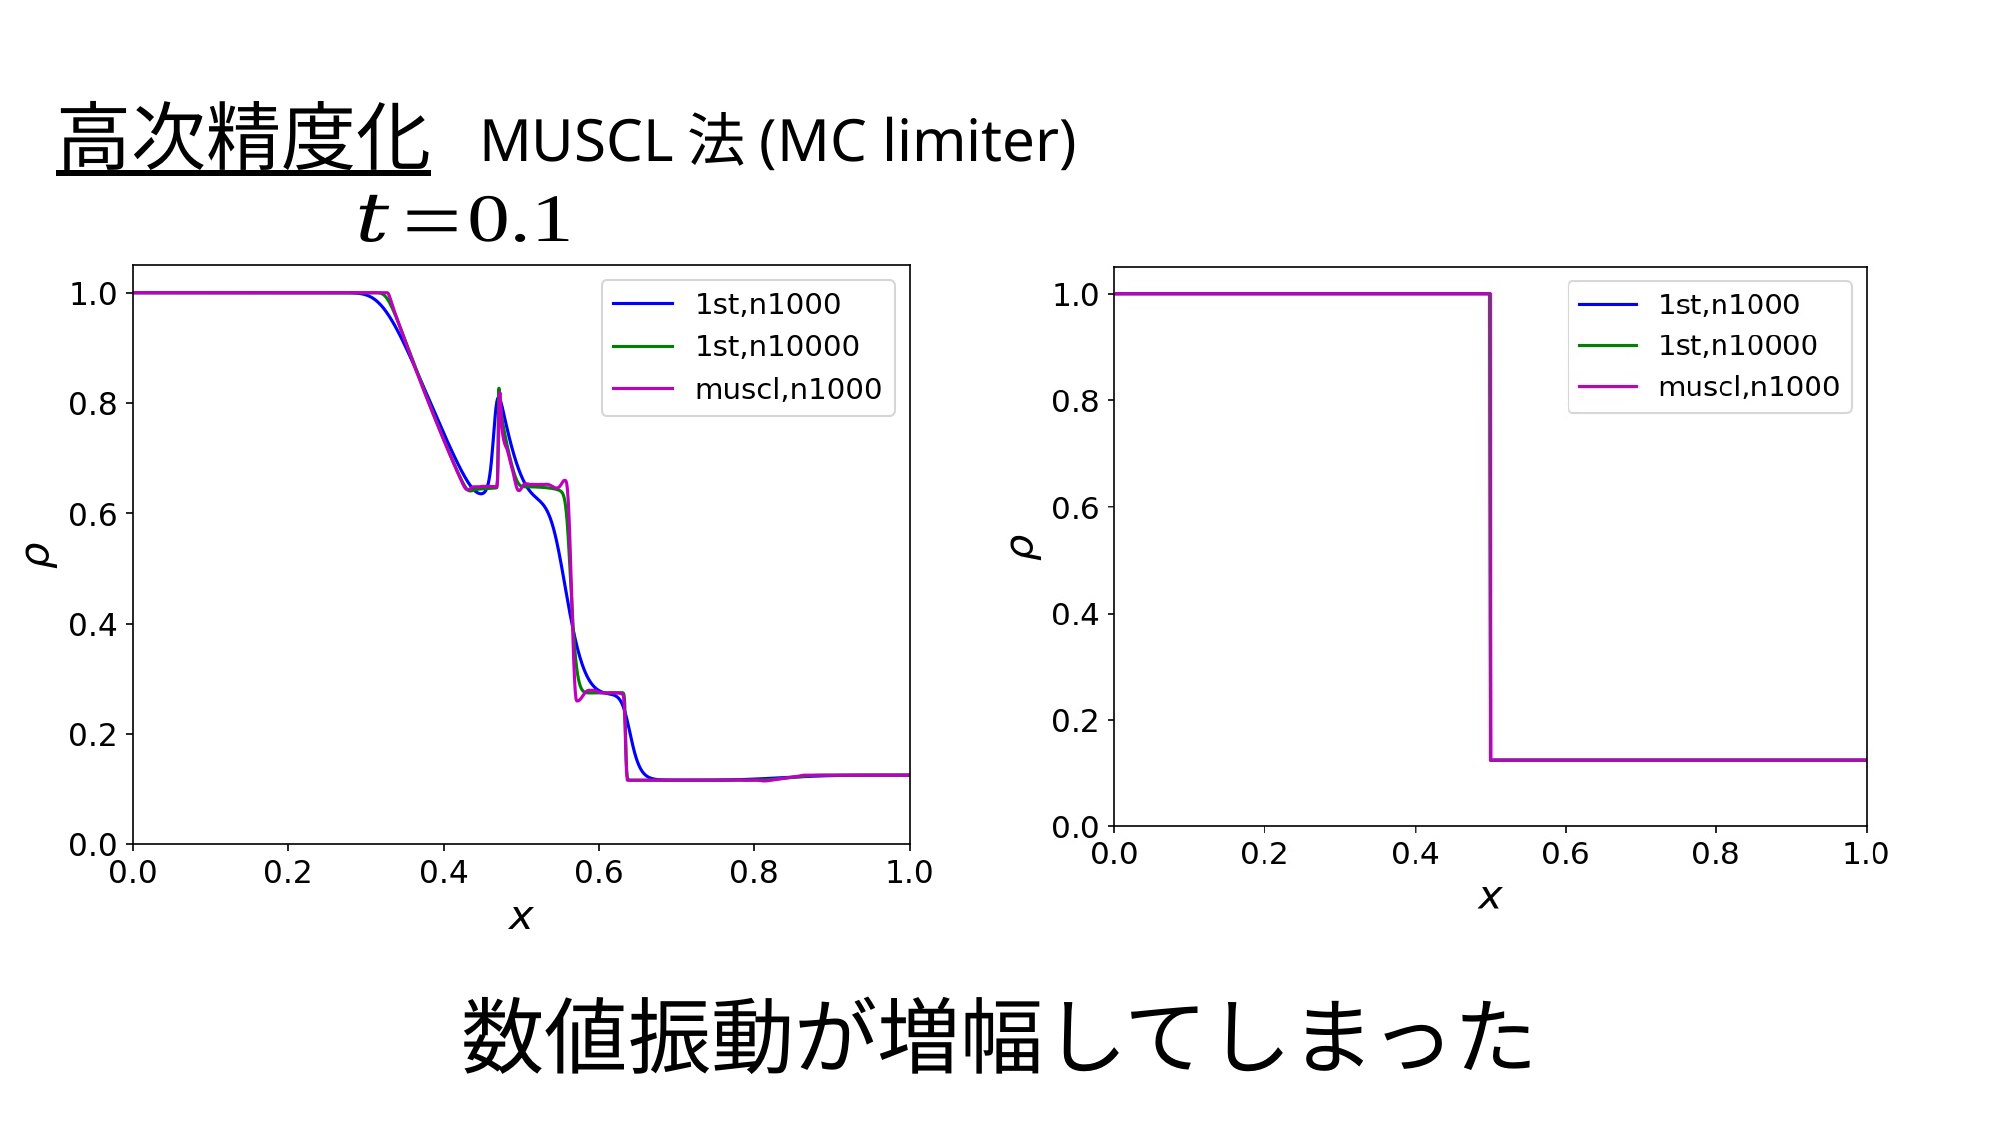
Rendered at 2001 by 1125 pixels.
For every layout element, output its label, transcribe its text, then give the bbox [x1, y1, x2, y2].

text_box MUSCL法(MC limiter) [464, 96, 1092, 181]
picture [5, 247, 950, 953]
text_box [989, 249, 1905, 910]
text_box 数値振動が増幅してしまった [446, 977, 1554, 1092]
title 高次精度化 [41, 31, 1767, 250]
